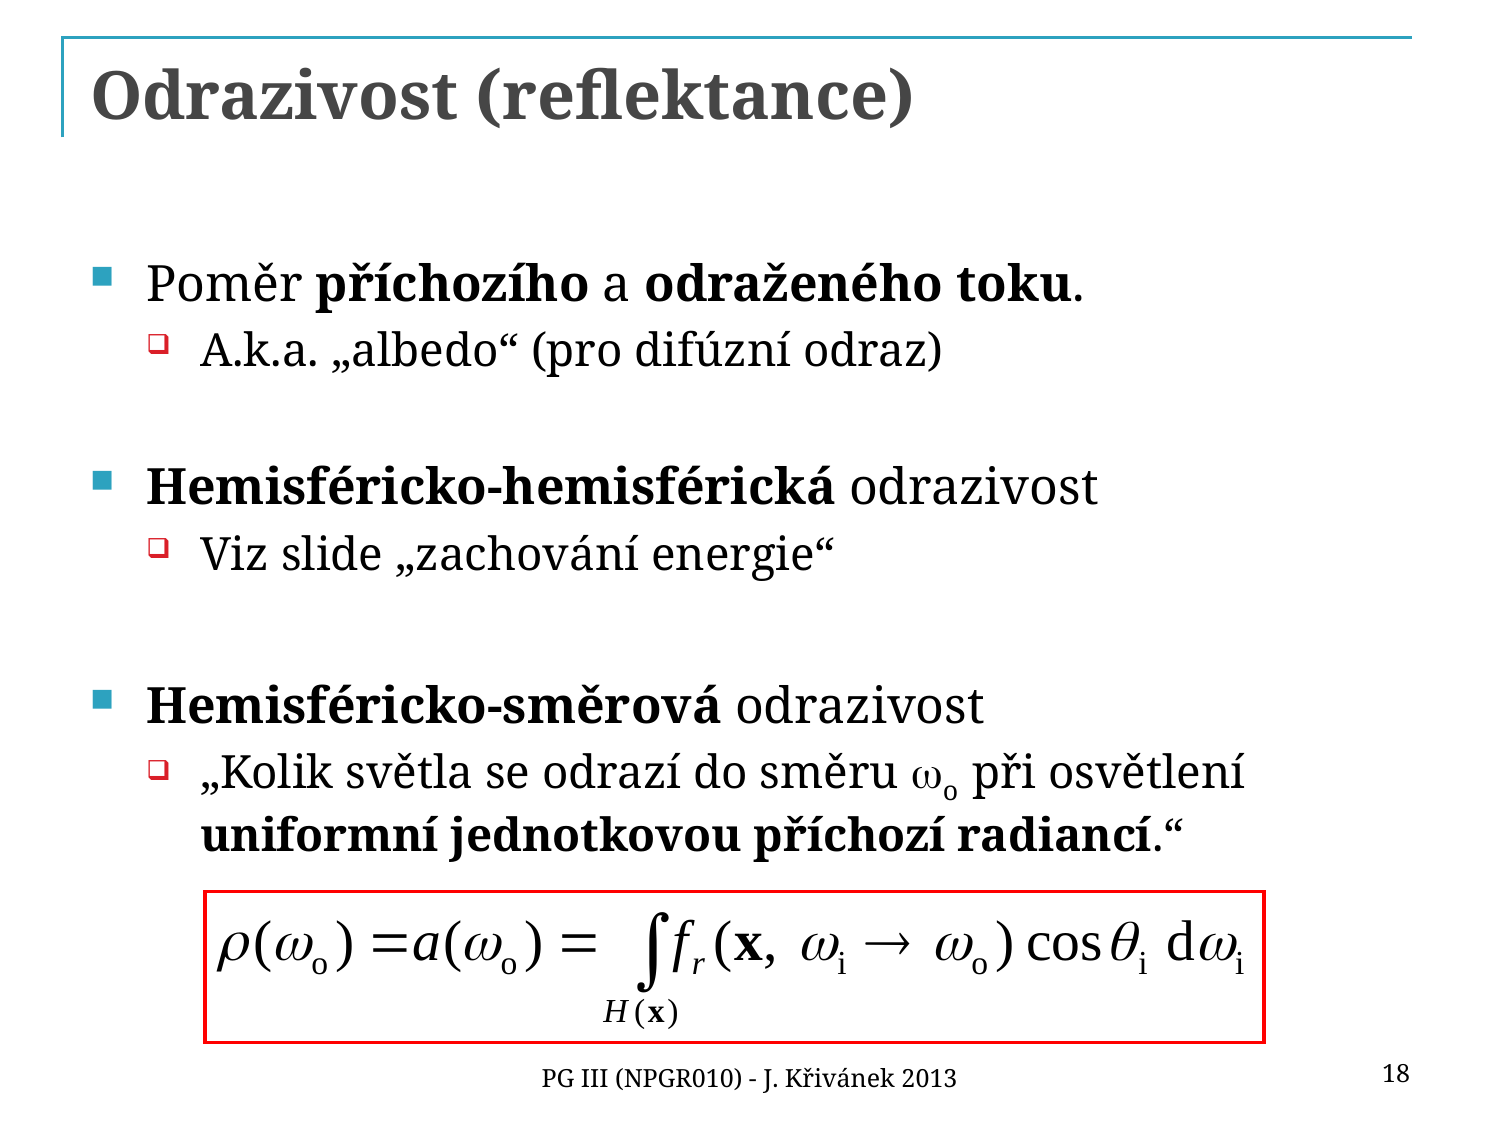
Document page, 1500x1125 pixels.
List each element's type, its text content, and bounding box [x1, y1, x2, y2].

title Odrazivost (reflektance) [74, 45, 1426, 233]
slide_number 18 [1074, 1023, 1426, 1100]
list Poměr příchozího a odraženého toku. A.k.a. „albedo“ (pro difúzní odraz) Hemisféricko-hemisférická odrazivost Viz slide „zachování energie“ Hemisféricko-směrová odrazivost „Kolik světla se odrazí do směru wo při osvětlení uniformní jednotkovou příchozí radiancí.“ [74, 243, 1426, 1000]
footer PG III (NPGR010) - J. Křivánek 2013 [512, 1049, 988, 1101]
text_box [206, 892, 1263, 1042]
